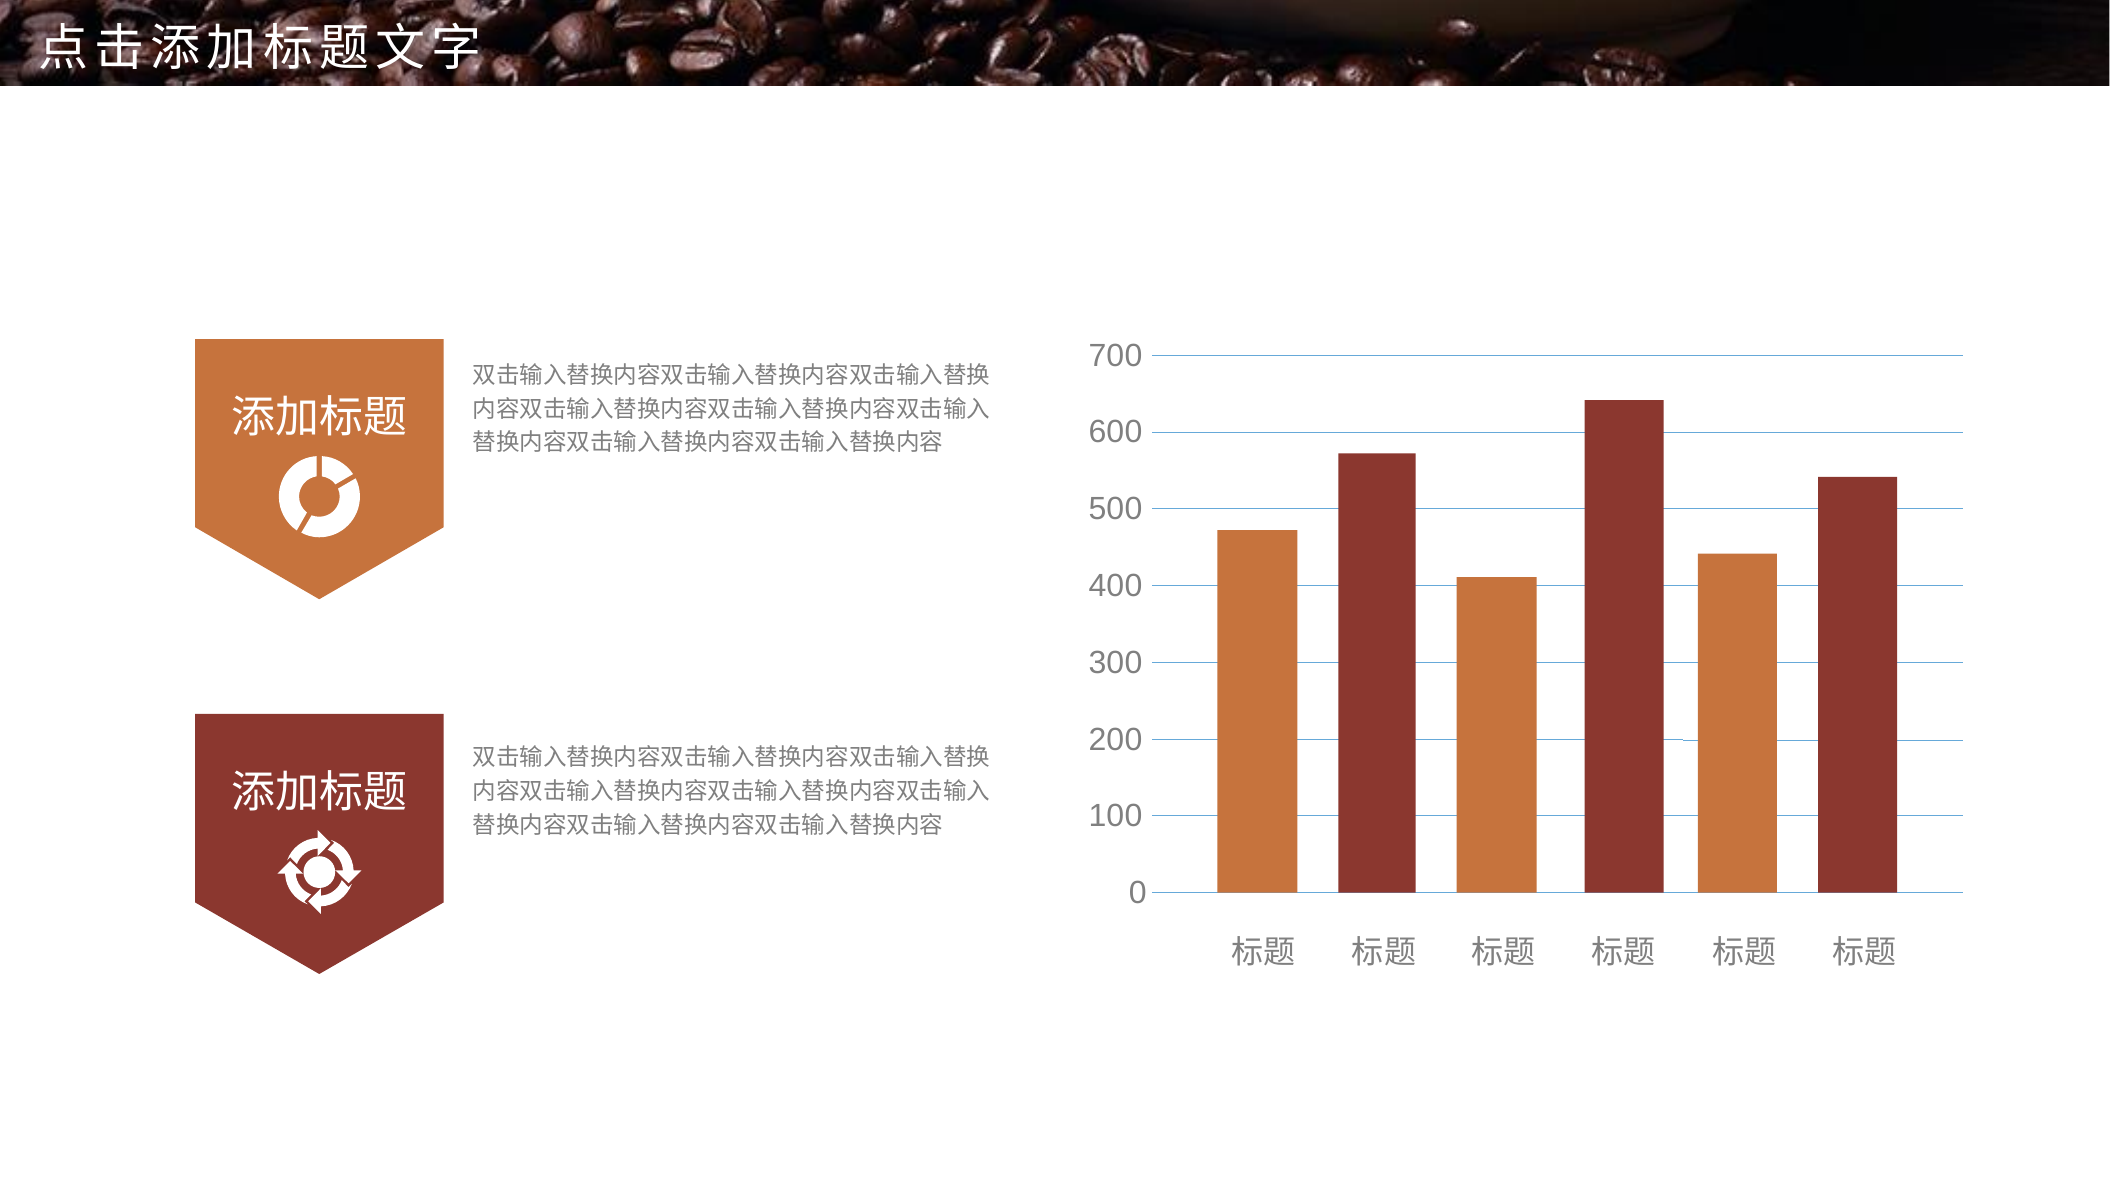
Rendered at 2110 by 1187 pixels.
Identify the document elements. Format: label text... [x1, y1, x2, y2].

text_box [301, 478, 360, 538]
text_box [1217, 530, 1298, 893]
text_box 双击输入替换内容双击输入替换内容双击输入替换内容双击输入替换内容双击输入替换内容双击输入替换内容双击输入替换内容双击输入替换内容 [456, 346, 1018, 497]
text_box 双击输入替换内容双击输入替换内容双击输入替换内容双击输入替换内容双击输入替换内容双击输入替换内容双击输入替换内容双击输入替换内容 [456, 728, 1018, 880]
text_box 标题 [1690, 920, 1798, 981]
text_box 700 [1067, 323, 1164, 383]
text_box [1456, 577, 1537, 893]
text_box [1818, 476, 1898, 893]
text_box 标题 [1450, 920, 1558, 981]
text_box 标题 [1210, 920, 1318, 981]
text_box 点击添加标题文字 [22, 7, 531, 84]
text_box [1697, 553, 1777, 893]
text_box 标题 [1330, 920, 1438, 981]
text_box [277, 830, 362, 915]
text_box [278, 456, 317, 531]
text_box 200 [1067, 707, 1164, 767]
text_box [1584, 400, 1664, 893]
text_box 标题 [1570, 920, 1678, 981]
text_box 100 [1067, 784, 1164, 844]
text_box 500 [1067, 476, 1164, 537]
text_box [321, 456, 354, 485]
text_box [0, 0, 2110, 86]
text_box 添加标题 [195, 713, 444, 974]
text_box 300 [1067, 630, 1164, 691]
text_box [1338, 453, 1416, 893]
text_box 600 [1067, 400, 1164, 460]
text_box 400 [1067, 553, 1164, 614]
text_box 0 [1107, 860, 1169, 921]
text_box 标题 [1810, 920, 1918, 981]
text_box 添加标题 [195, 339, 444, 600]
